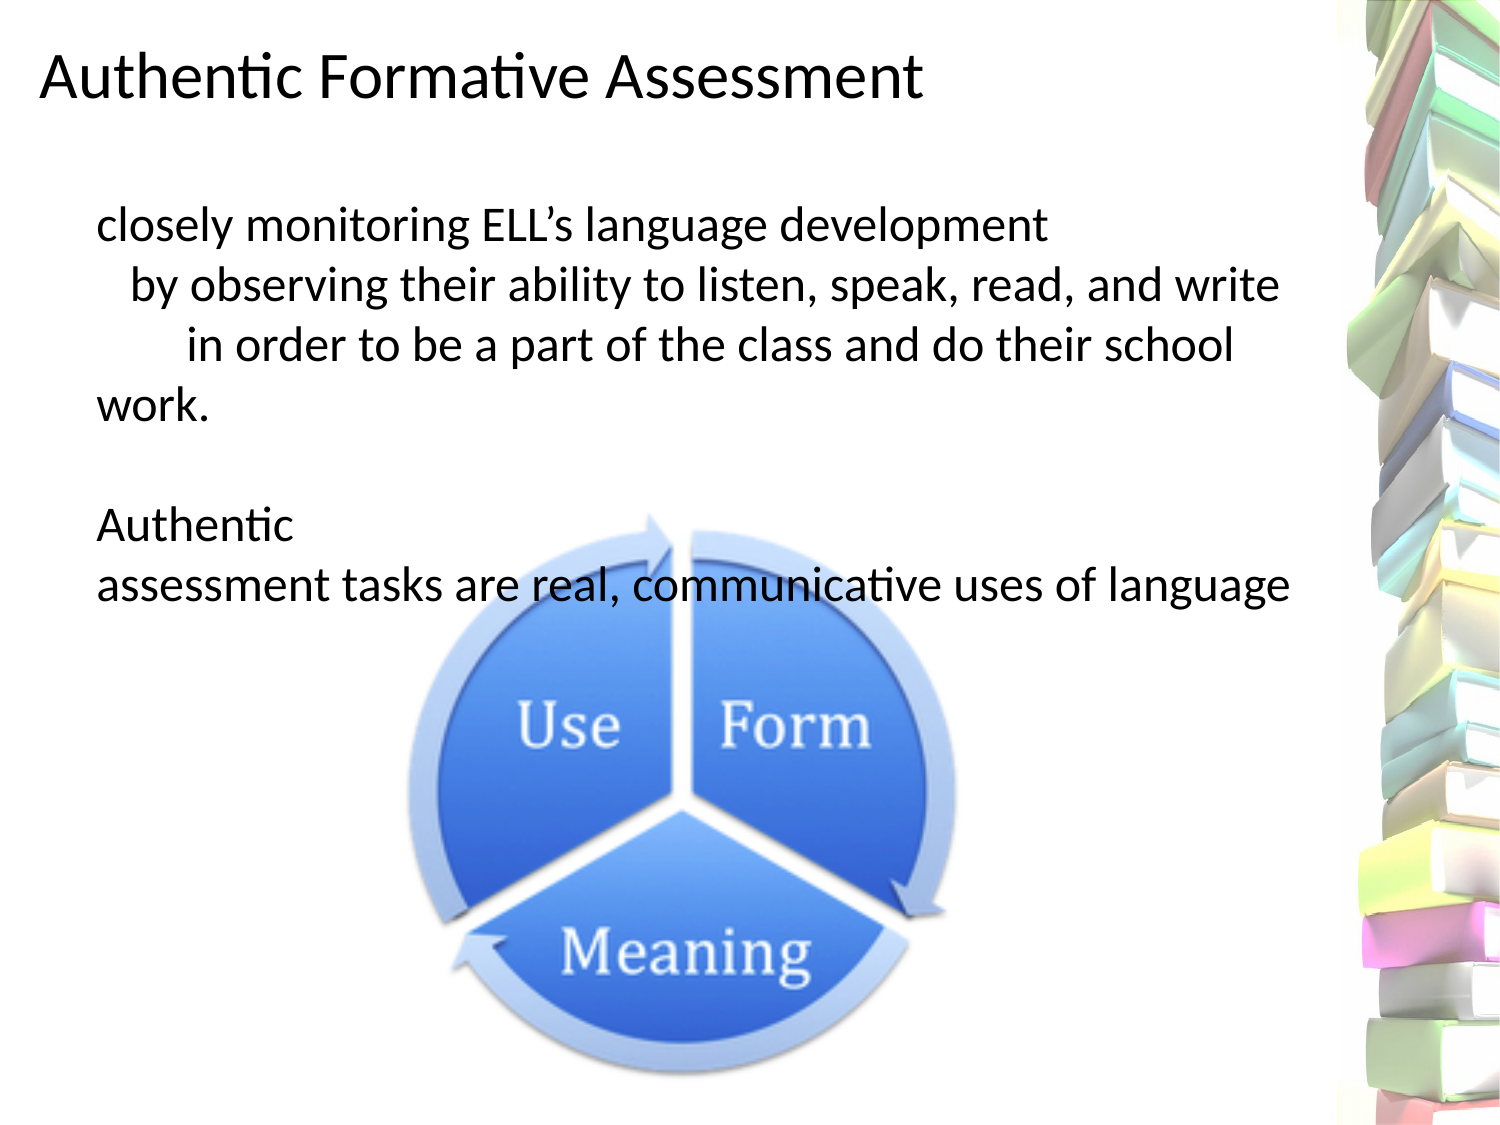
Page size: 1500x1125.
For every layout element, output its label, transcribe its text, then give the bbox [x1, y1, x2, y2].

picture [399, 512, 967, 1086]
text_box Authentic Formative Assessment closely monitoring ELL’s language development by observing their ability to listen, speak, read, and write in order to be a part of the class and do their school work. Authentic assessment tasks are real, communicative uses of language [24, 24, 1332, 620]
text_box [1337, 0, 1500, 1125]
